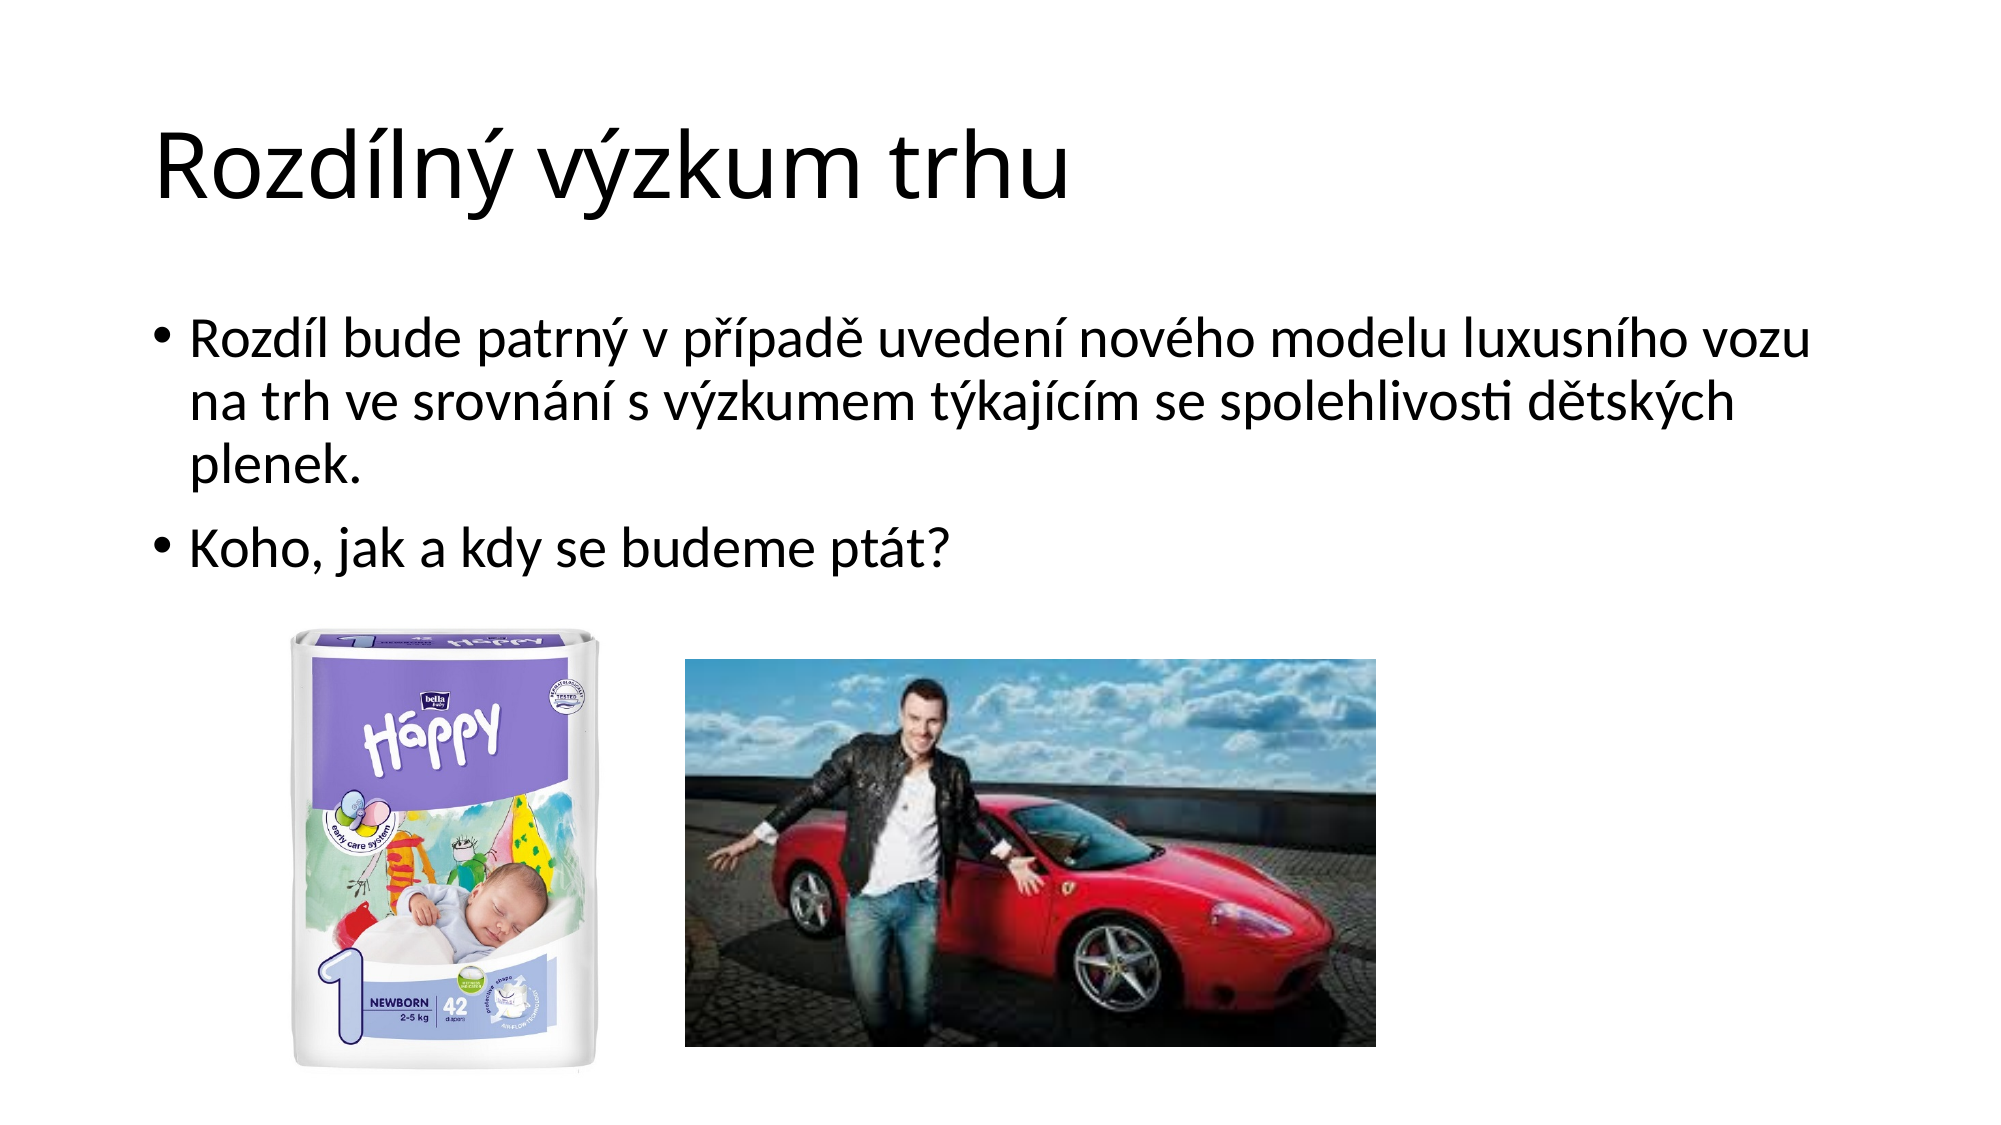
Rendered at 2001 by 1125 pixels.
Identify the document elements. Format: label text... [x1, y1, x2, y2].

list Rozdíl bude patrný v případě uvedení nového modelu luxusního vozu na trh ve srovnání s výzkumem týkajícím se spolehlivosti dětských plenek. Koho, jak a kdy se budeme ptát? [137, 299, 1863, 1014]
picture [685, 659, 1376, 1047]
picture [239, 580, 653, 1125]
title Rozdílný výzkum trhu [137, 59, 1863, 278]
